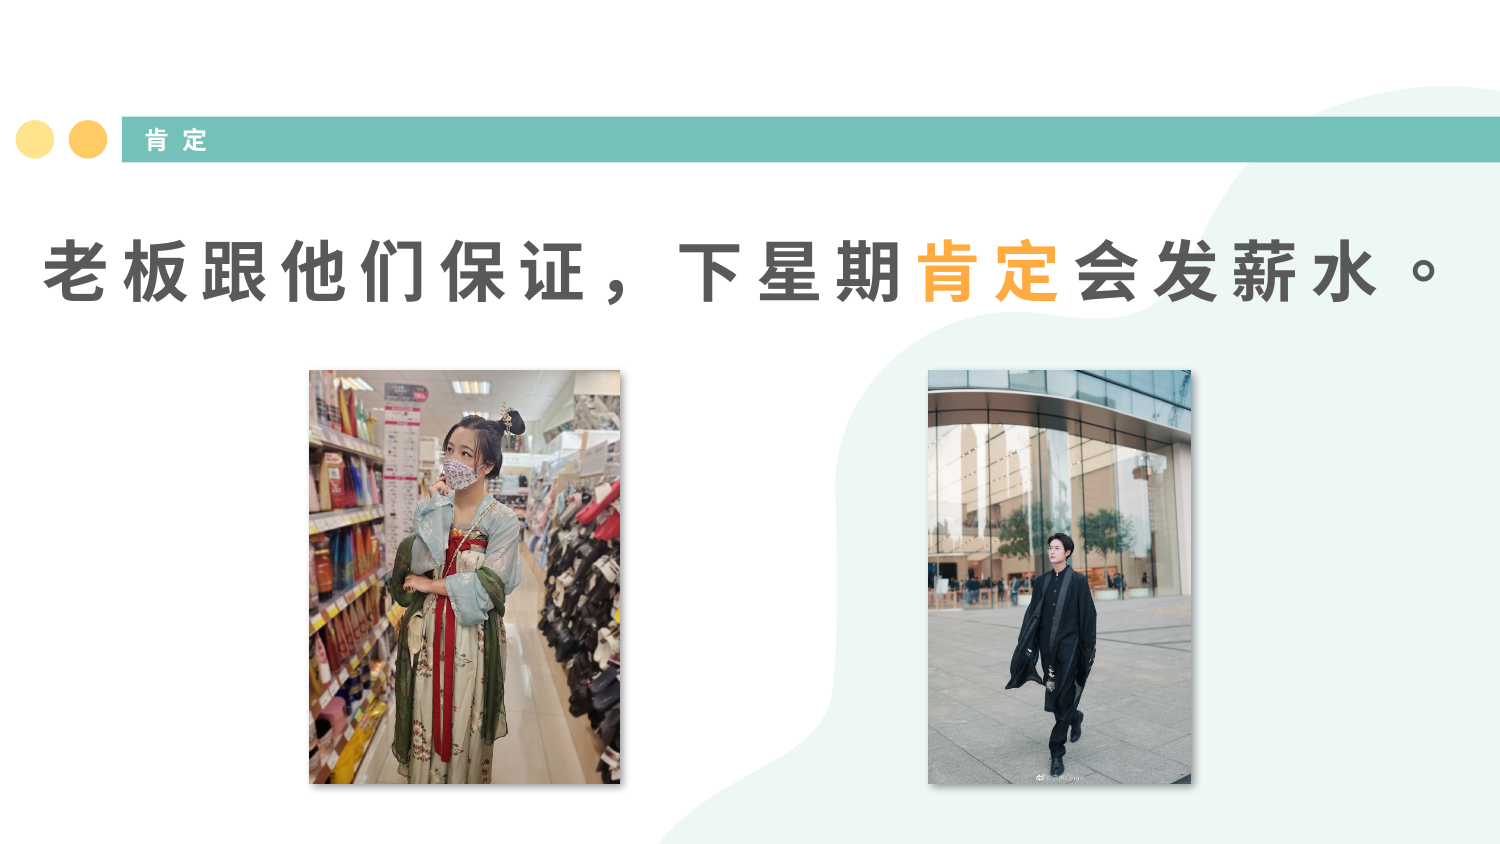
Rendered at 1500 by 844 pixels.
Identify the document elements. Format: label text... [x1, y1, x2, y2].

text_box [309, 370, 1191, 784]
text_box 老板跟他们保证，下星期肯定会发薪水。 [27, 222, 1473, 317]
title 肯定 [129, 118, 952, 170]
